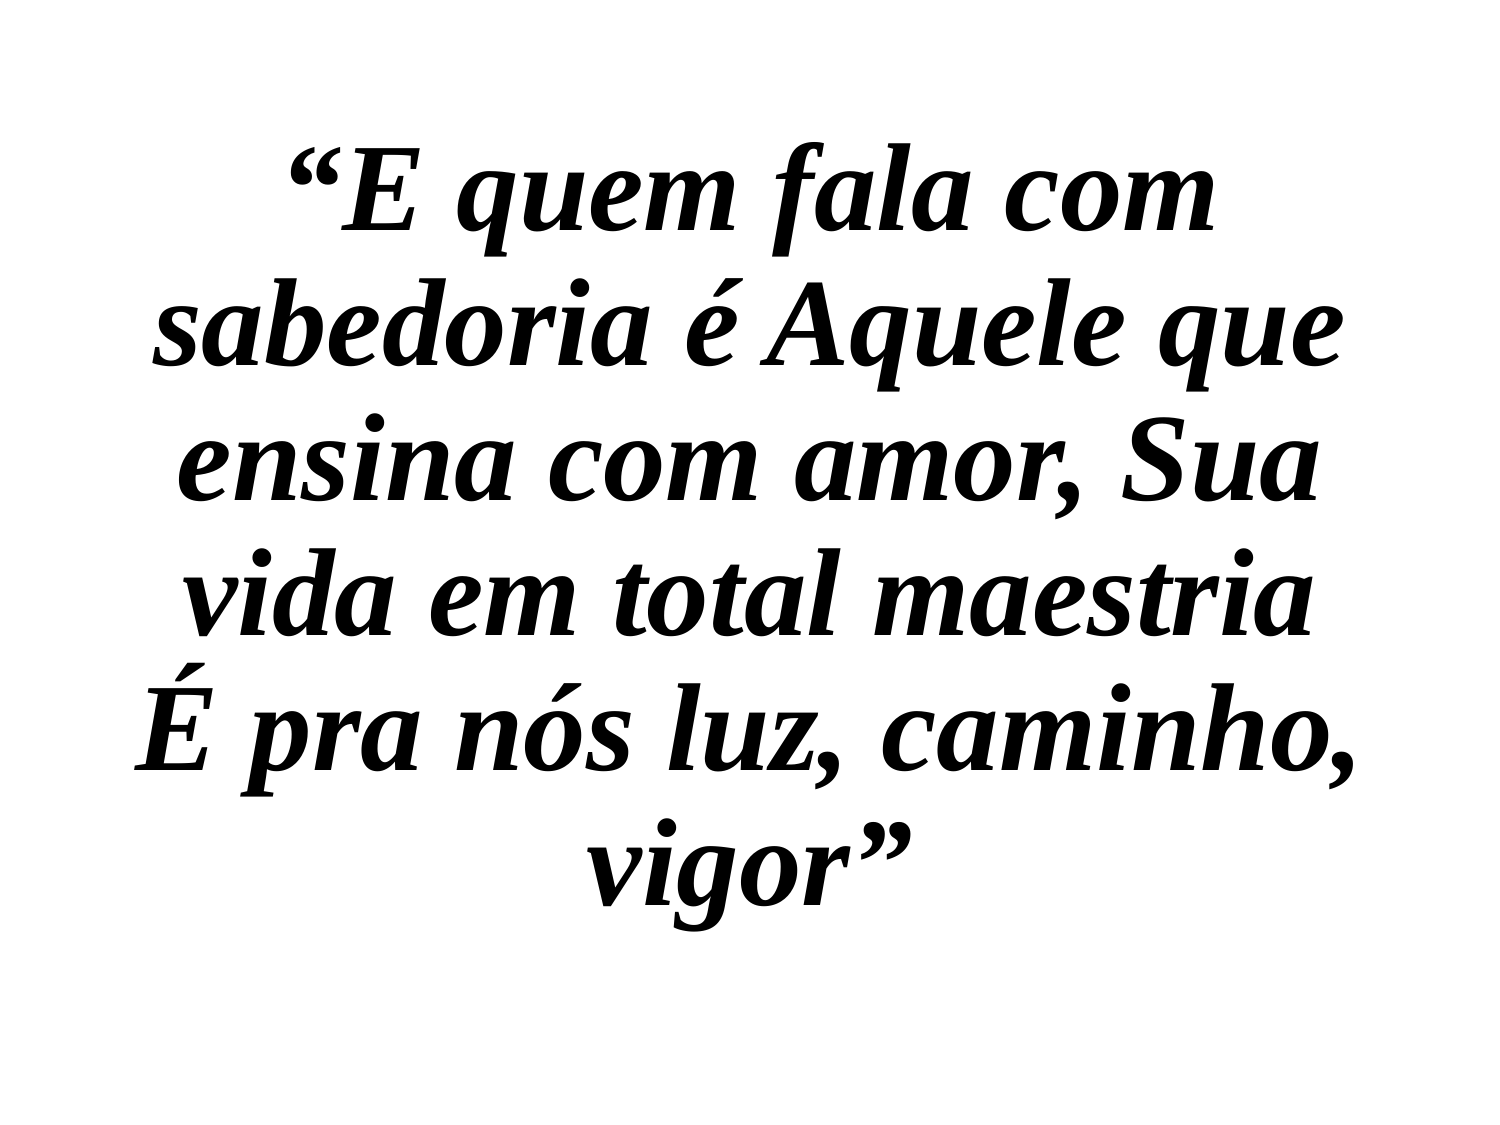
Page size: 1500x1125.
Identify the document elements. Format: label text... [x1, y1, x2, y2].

list “E quem fala com sabedoria é Aquele que ensina com amor, Sua vida em total maestria É pra nós luz, caminho, vigor” [103, 51, 1397, 1068]
